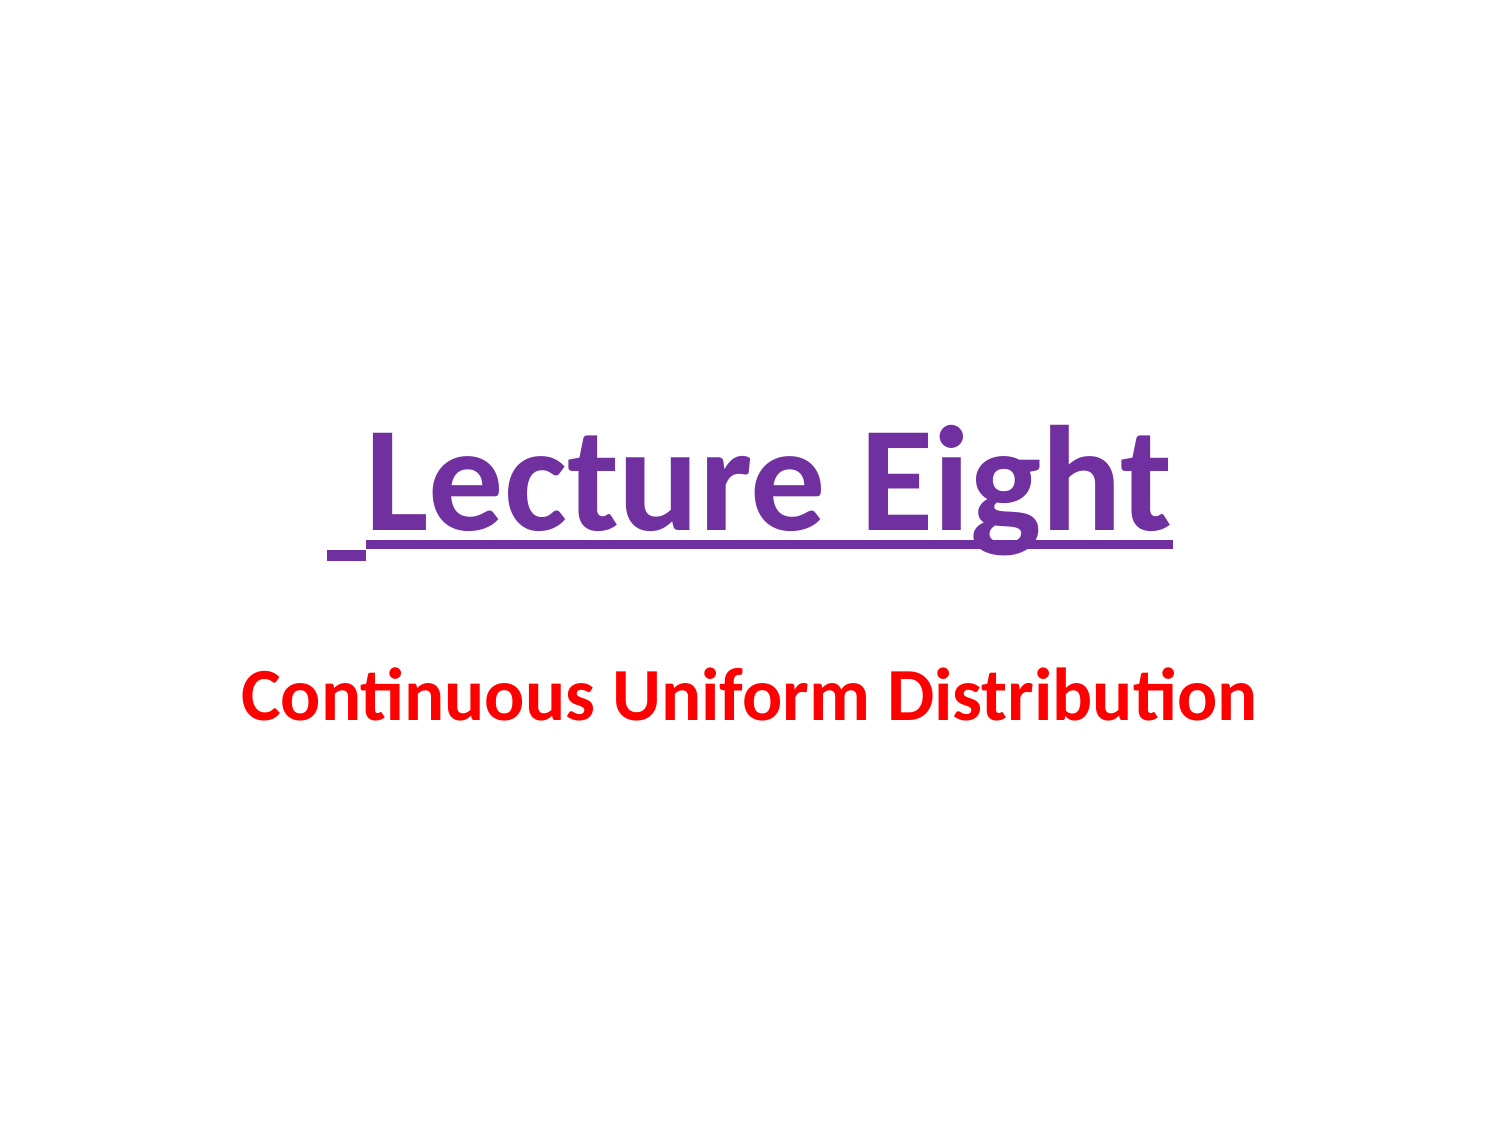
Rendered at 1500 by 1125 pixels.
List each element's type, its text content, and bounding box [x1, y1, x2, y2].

subtitle Continuous Uniform Distribution [225, 637, 1275, 925]
title Lecture Eight [112, 349, 1388, 591]
